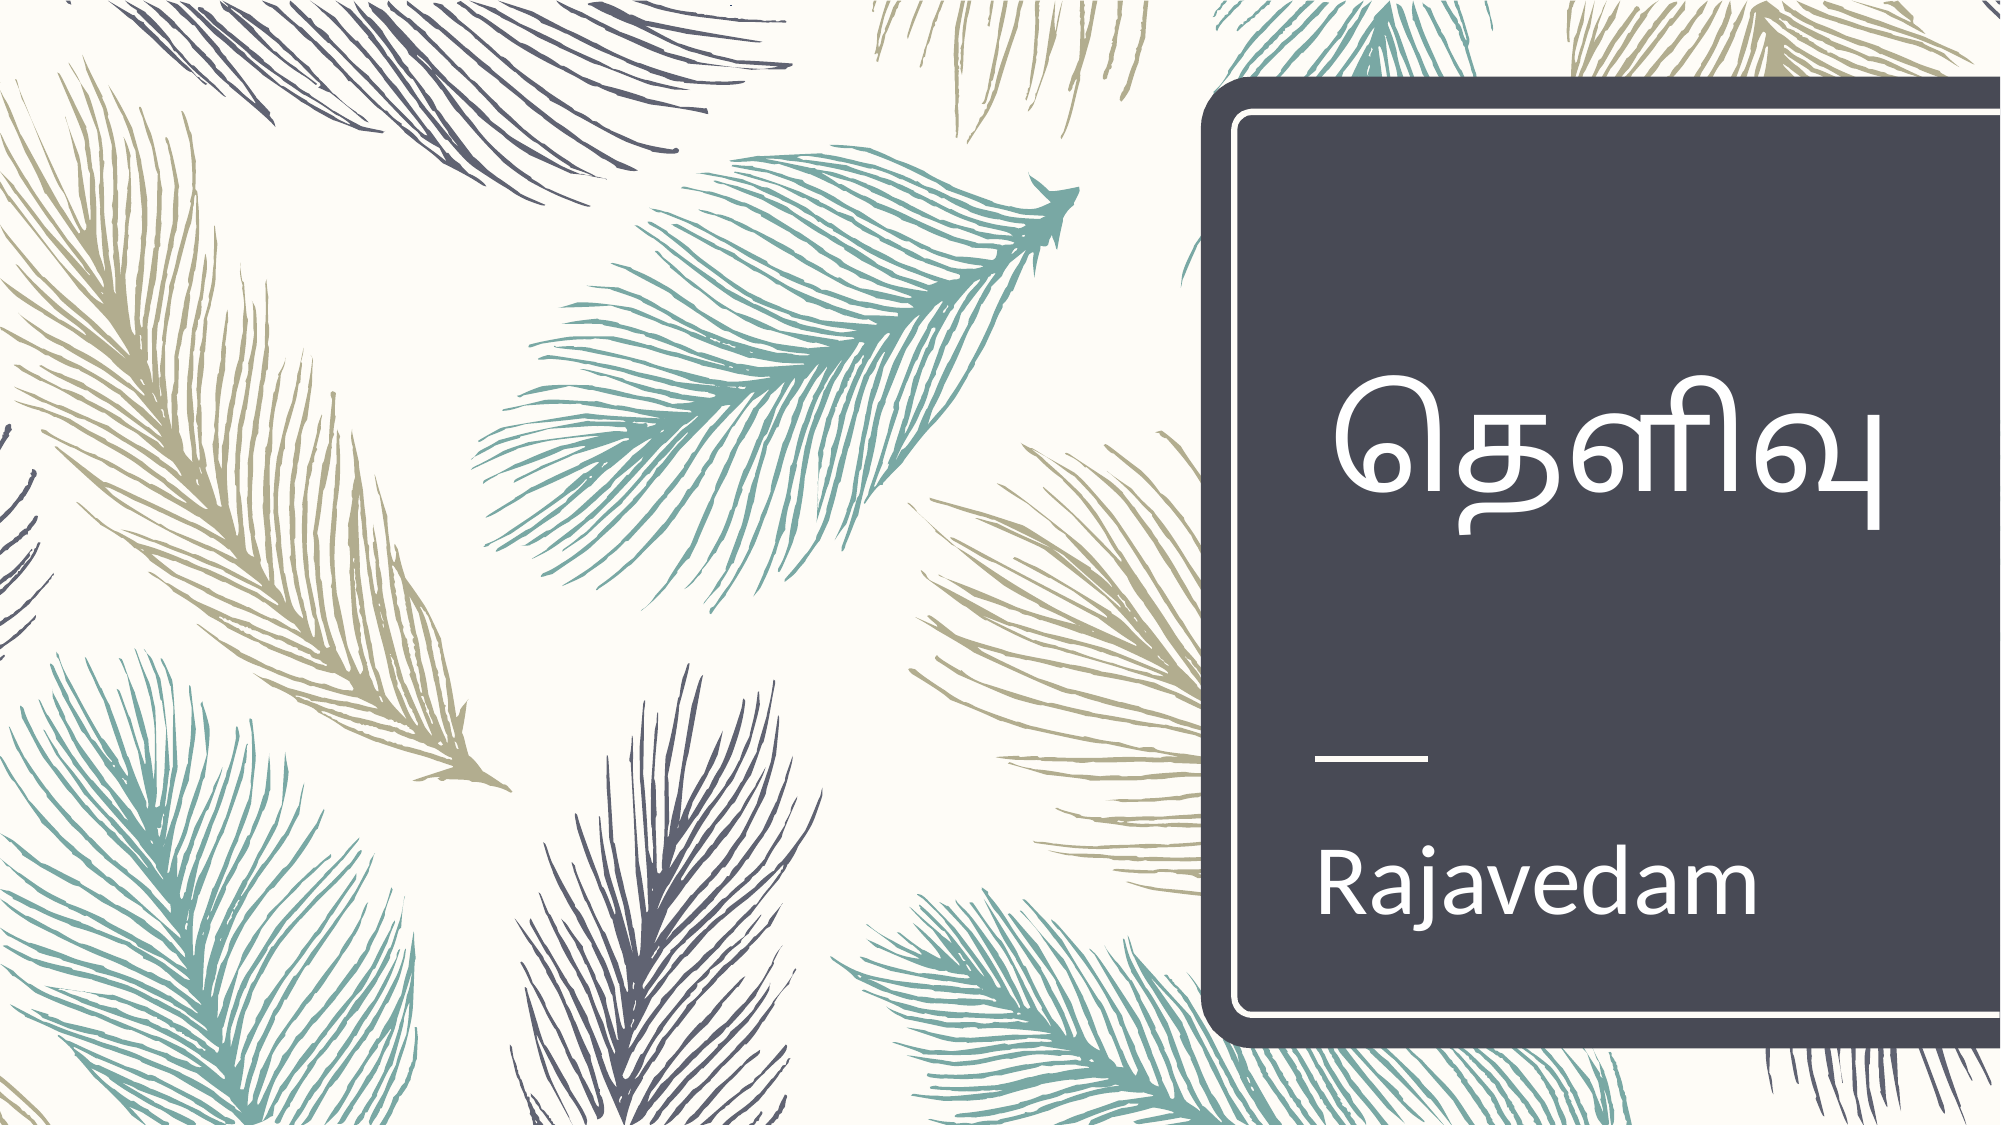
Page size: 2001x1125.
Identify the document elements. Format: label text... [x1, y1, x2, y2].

title தெளிவு [1299, 167, 1922, 718]
subtitle Rajavedam [1299, 754, 1922, 982]
